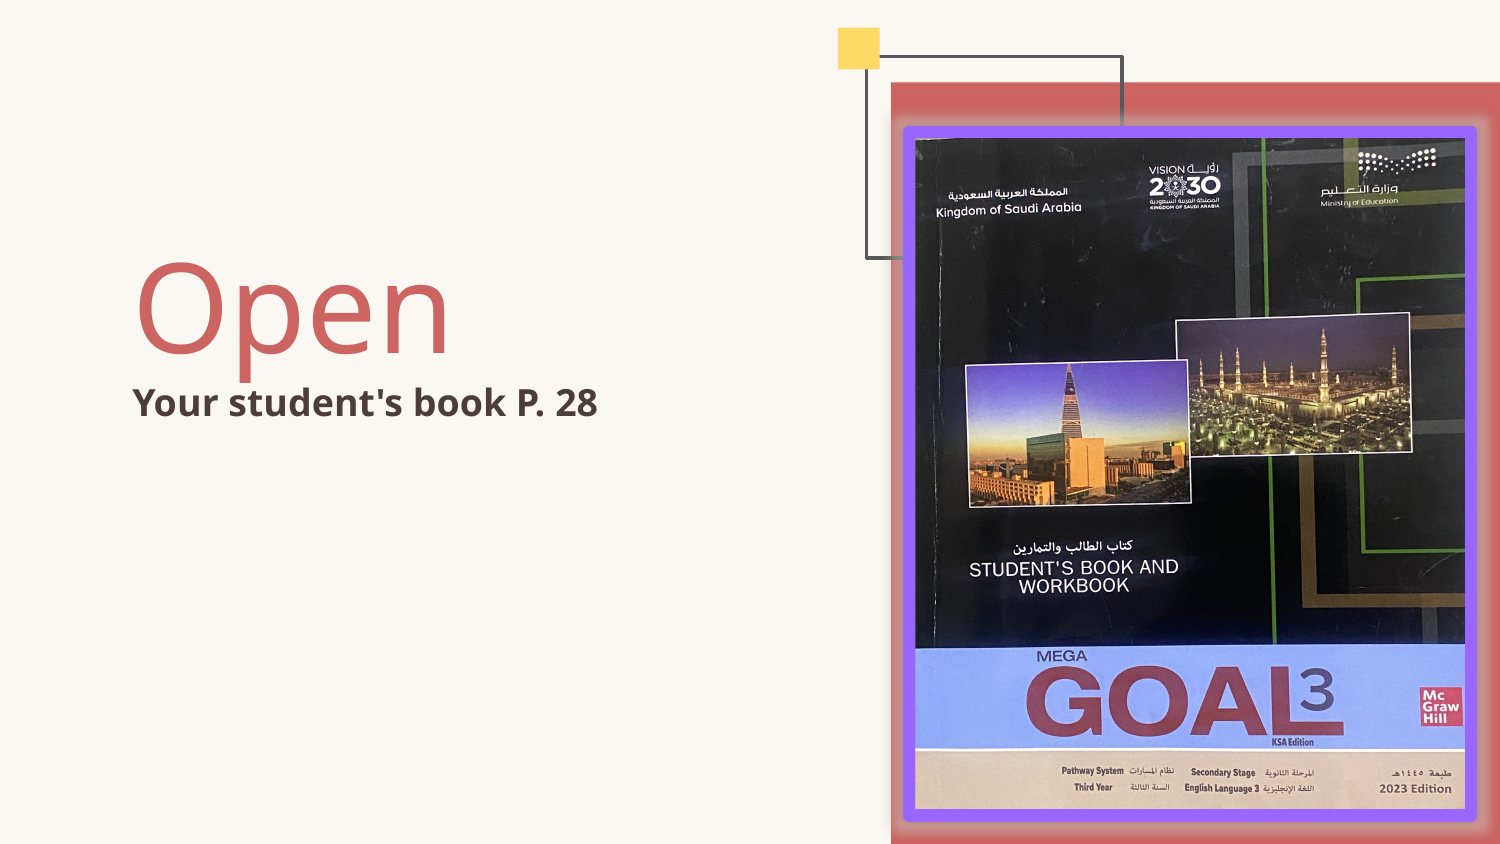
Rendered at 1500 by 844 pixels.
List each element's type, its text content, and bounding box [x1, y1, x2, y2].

picture [915, 138, 1466, 810]
title Open Your student's book P. 28 [117, 256, 849, 484]
